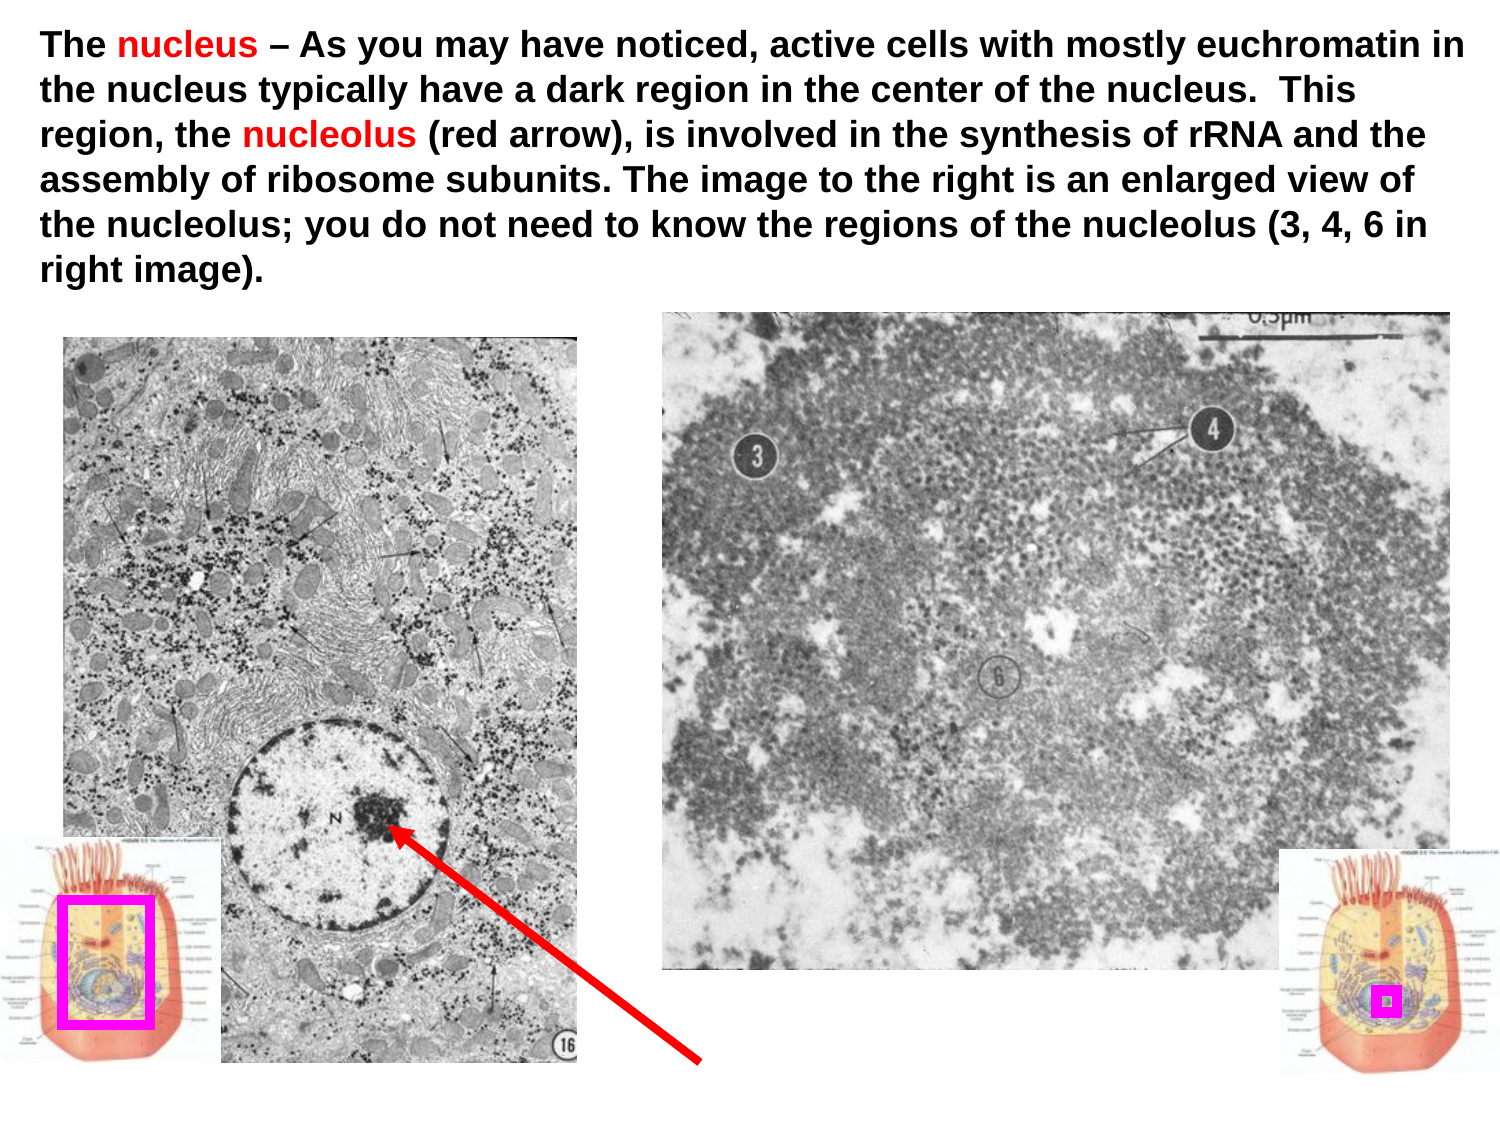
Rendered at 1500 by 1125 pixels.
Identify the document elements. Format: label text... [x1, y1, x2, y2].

picture [662, 312, 1500, 1076]
picture [0, 337, 577, 1063]
text_box The nucleus – As you may have noticed, active cells with mostly euchromatin in the nucleus typically have a dark region in the center of the nucleus. This region, the nucleolus (red arrow), is involved in the synthesis of rRNA and the assembly of ribosome subunits. The image to the right is an enlarged view of the nucleolus; you do not need to know the regions of the nucleolus (3, 4, 6 in right image). [24, 12, 1486, 298]
